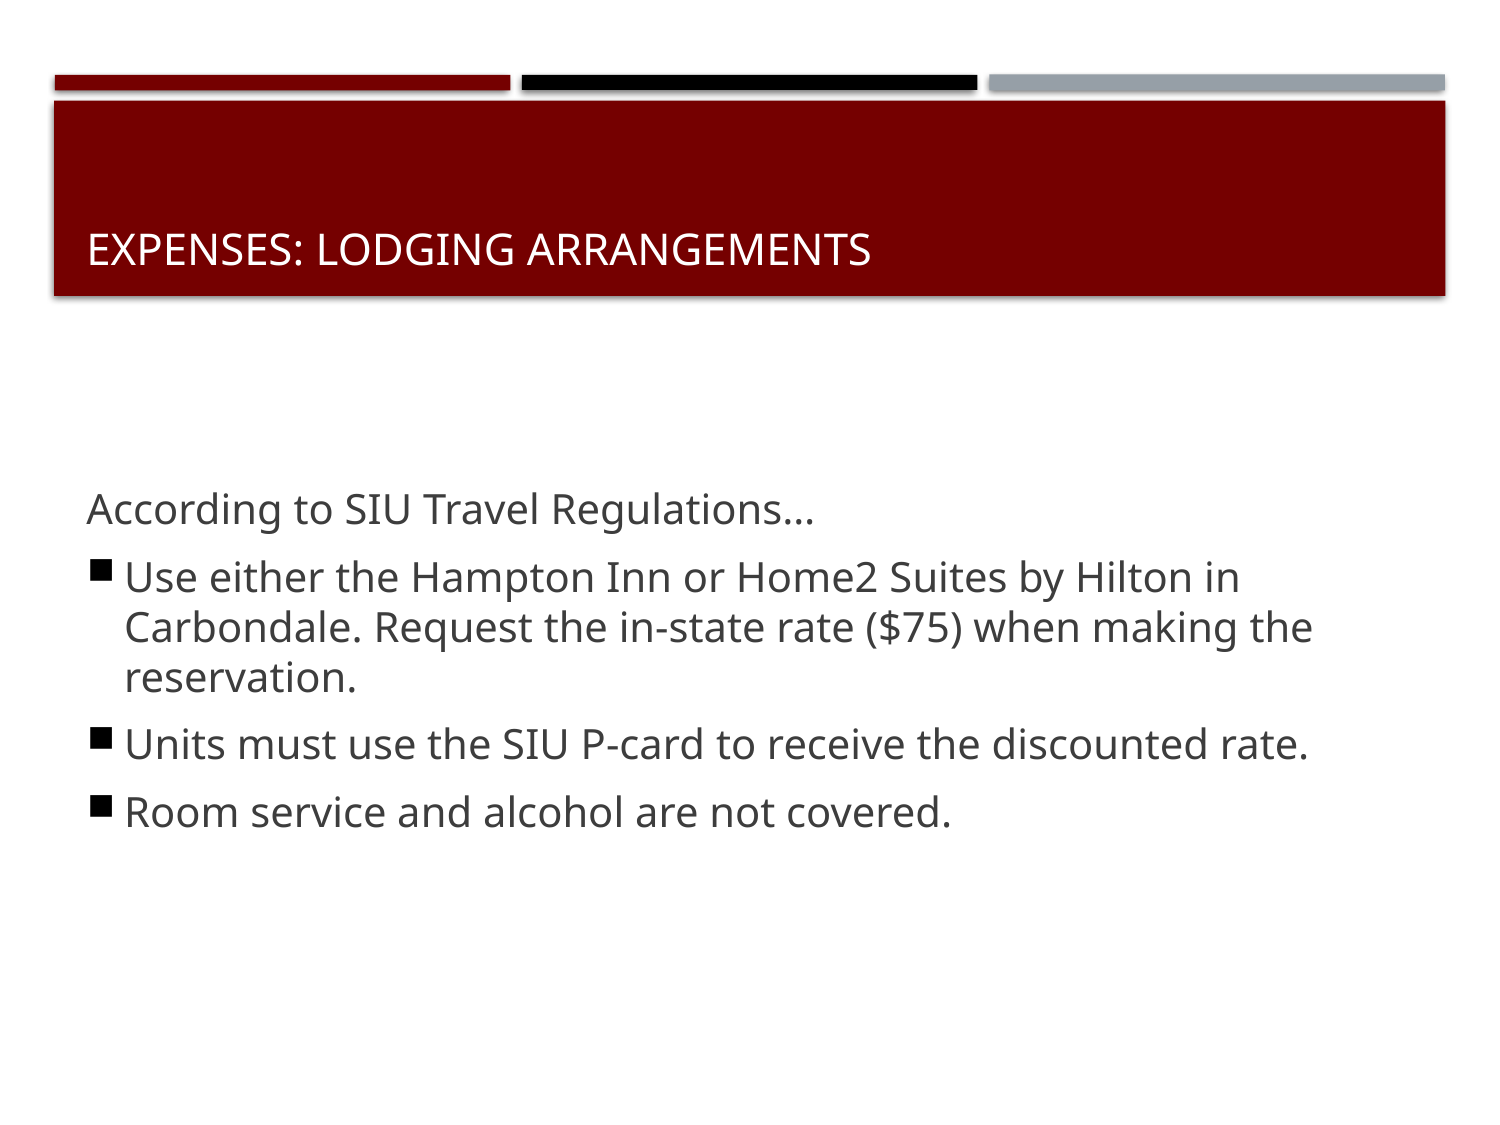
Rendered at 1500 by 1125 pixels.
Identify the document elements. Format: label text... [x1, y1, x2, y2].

list According to SIU Travel Regulations… Use either the Hampton Inn or Home2 Suites by Hilton in Carbondale. Request the in-state rate ($75) when making the reservation. Units must use the SIU P-card to receive the discounted rate. Room service and alcohol are not covered. [71, 357, 1429, 962]
title Expenses: Lodging arrangements [71, 115, 1429, 282]
